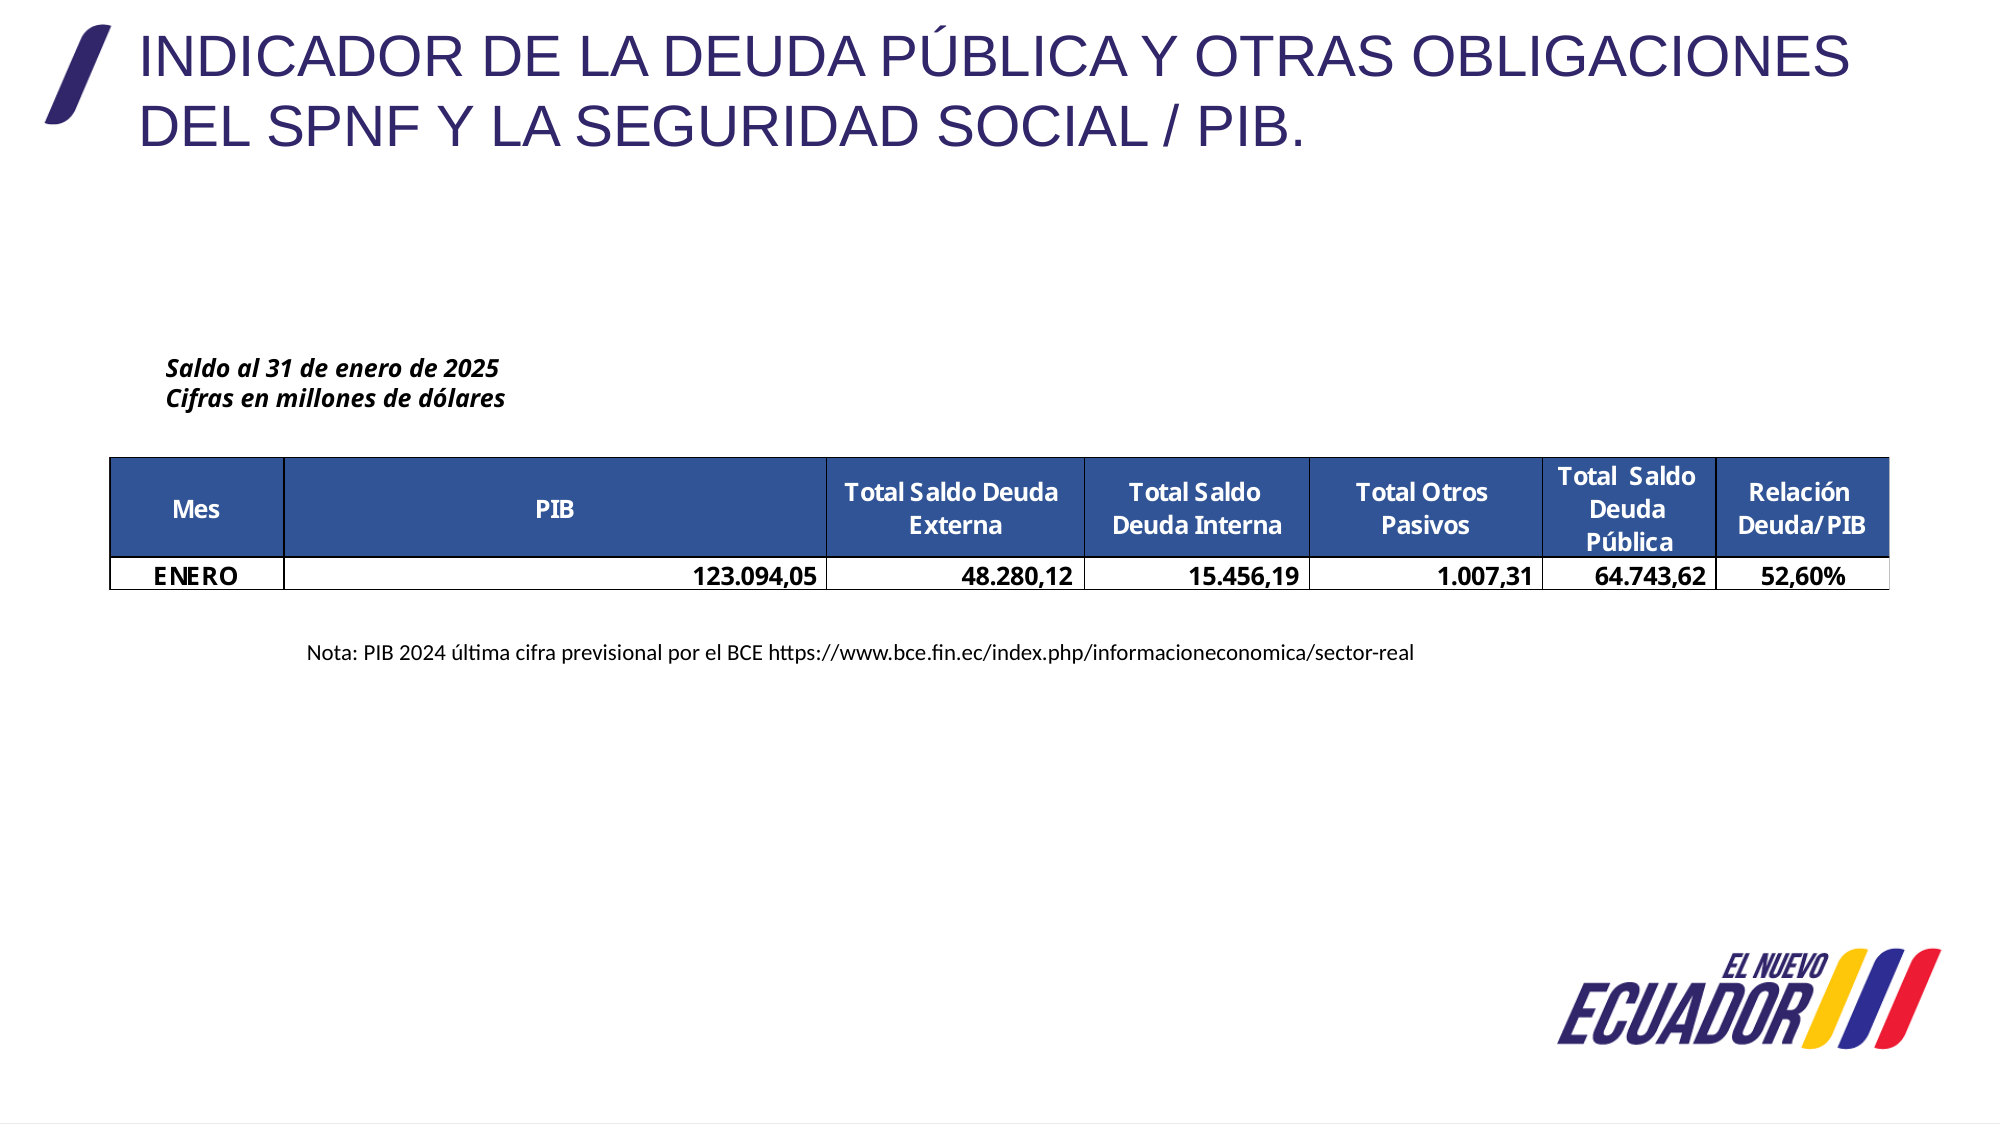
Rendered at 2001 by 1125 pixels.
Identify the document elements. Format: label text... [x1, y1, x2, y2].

text_box Nota: PIB 2024 última cifra previsional por el BCE https://www.bce.fin.ec/index.php/informacioneconomica/sector-real [292, 630, 1743, 673]
picture [0, 0, 2001, 1125]
text_box Saldo al 31 de enero de 2025 Cifras en millones de dólares [150, 316, 847, 450]
text_box INDICADOR DE LA DEUDA PÚBLICA Y OTRAS OBLIGACIONES DEL SPNF Y LA SEGURIDAD SOCIAL / PIB. [124, 10, 1911, 166]
